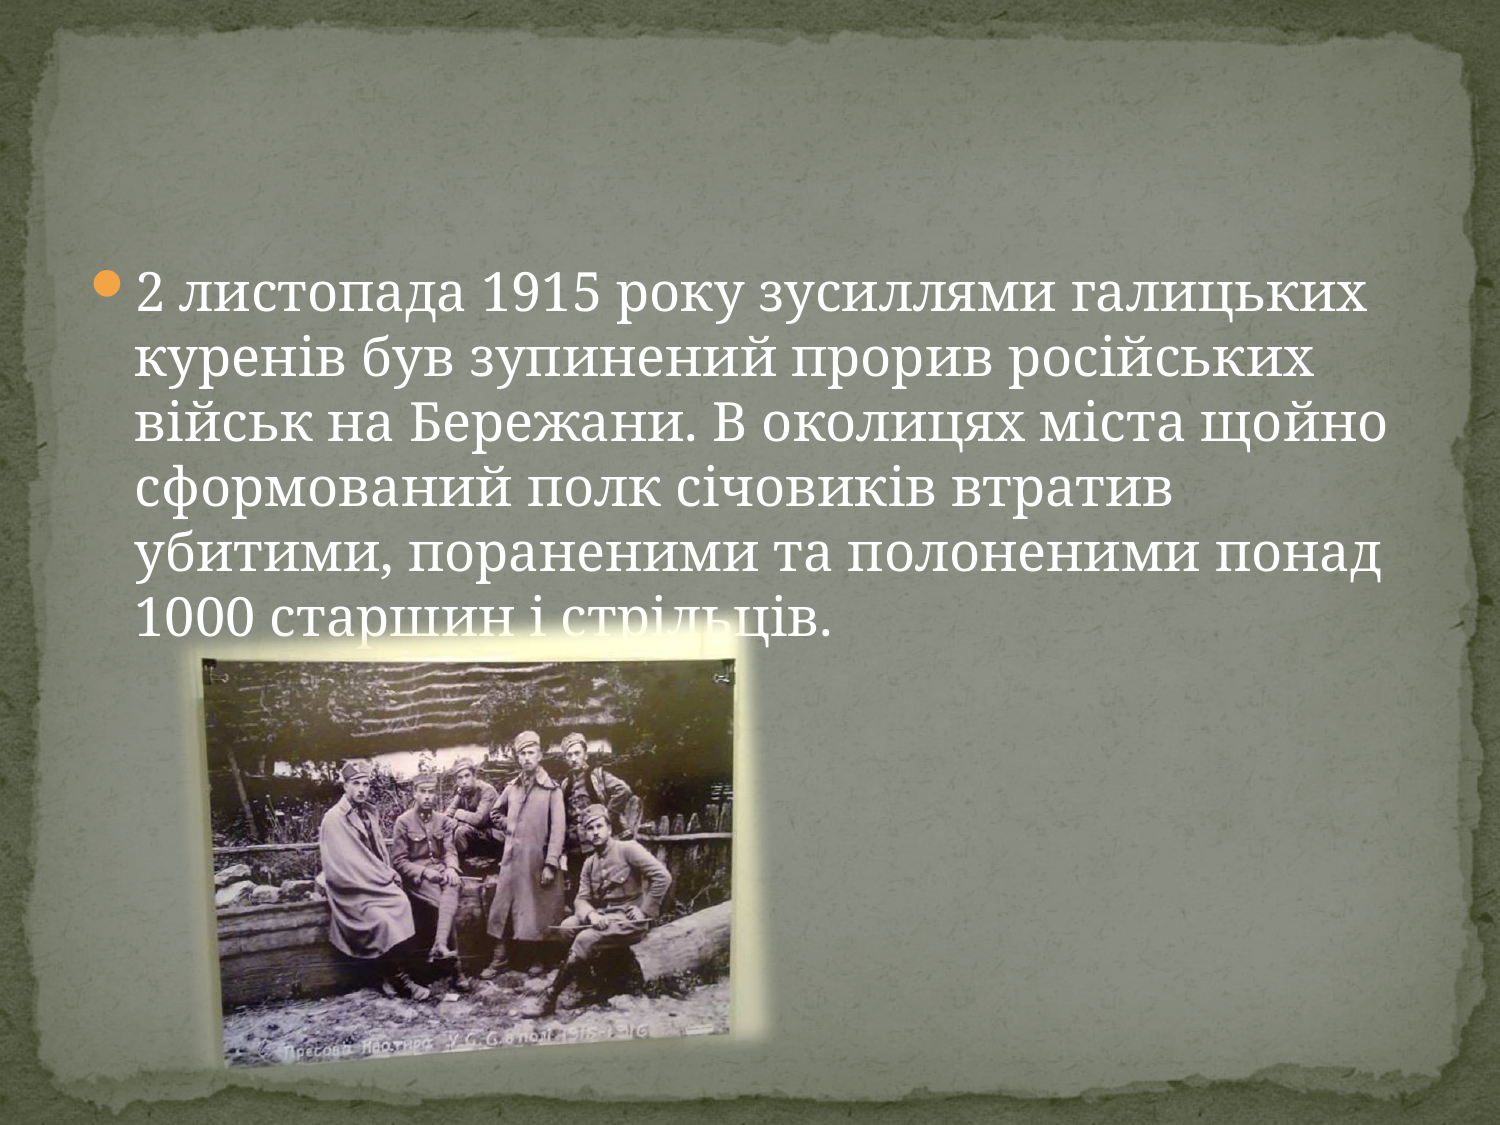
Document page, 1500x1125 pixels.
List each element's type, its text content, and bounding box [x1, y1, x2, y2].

list 2 листопада 1915 року зусиллями галицьких куренів був зупинений прорив російських військ на Бережани. В околицях міста щойно сформований полк січовиків втратив убитими, пораненими та полоненими понад 1000 старшин і стрільців. [75, 249, 1425, 1000]
picture [177, 615, 774, 1072]
